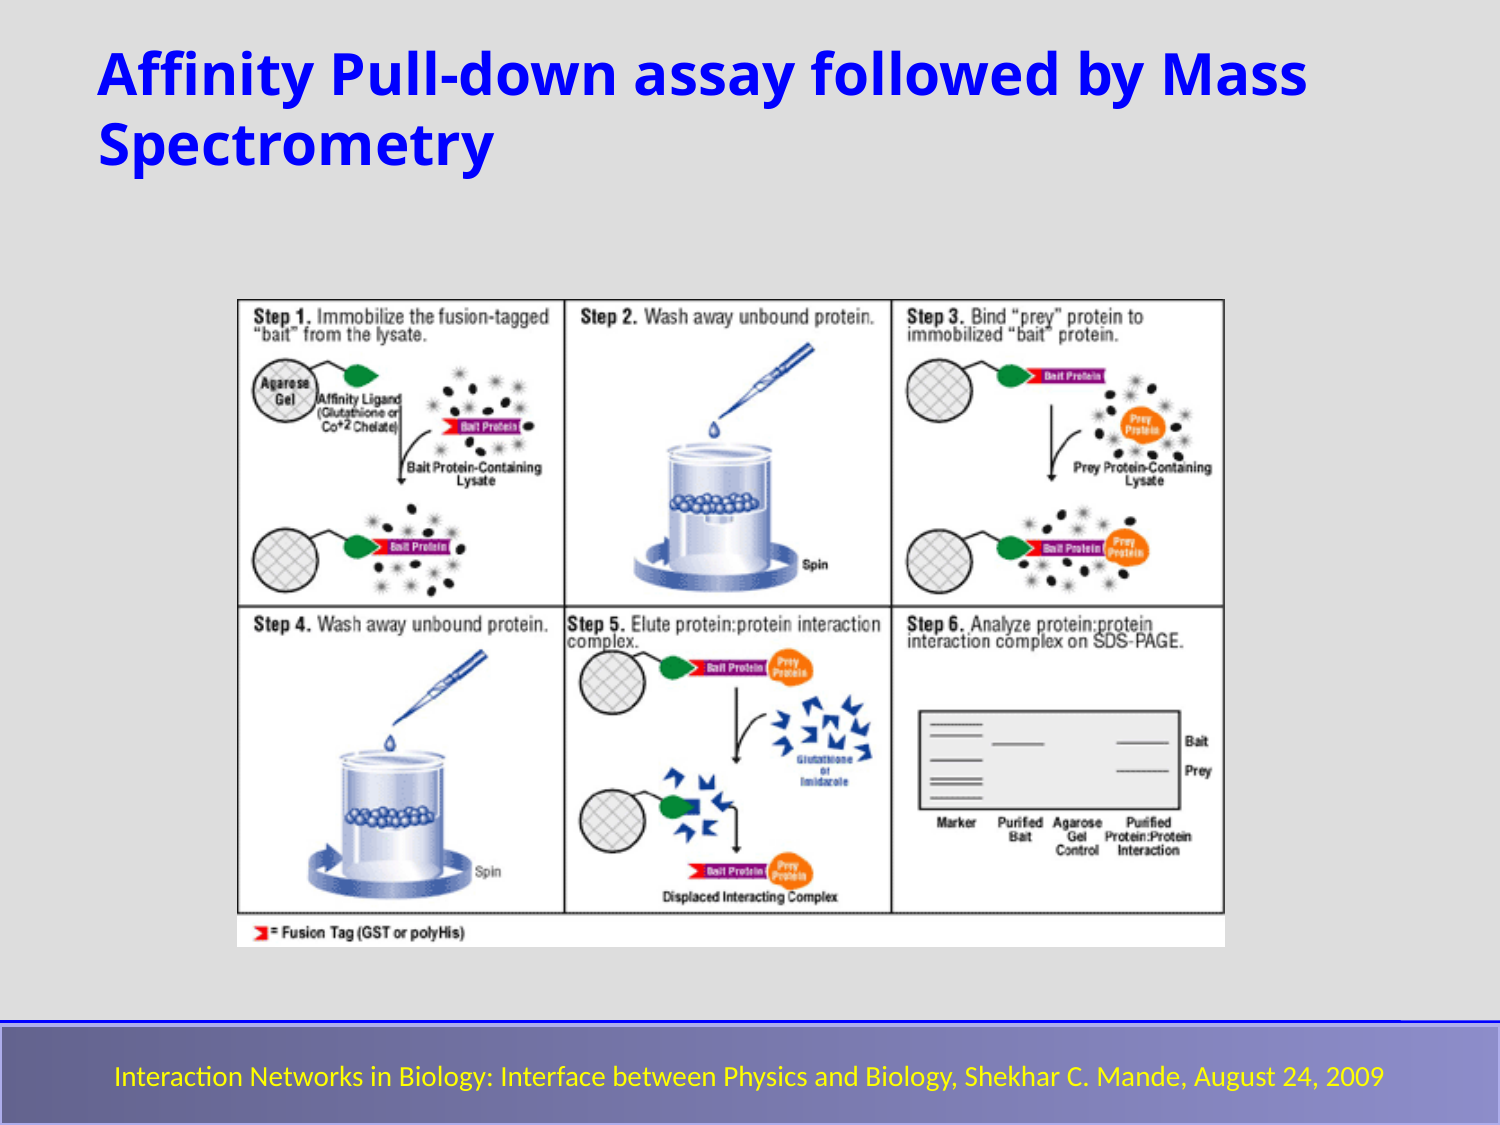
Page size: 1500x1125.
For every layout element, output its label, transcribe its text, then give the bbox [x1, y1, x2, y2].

picture [237, 299, 1225, 947]
text_box Affinity Pull-down assay followed by Mass Spectrometry [37, 37, 1375, 203]
